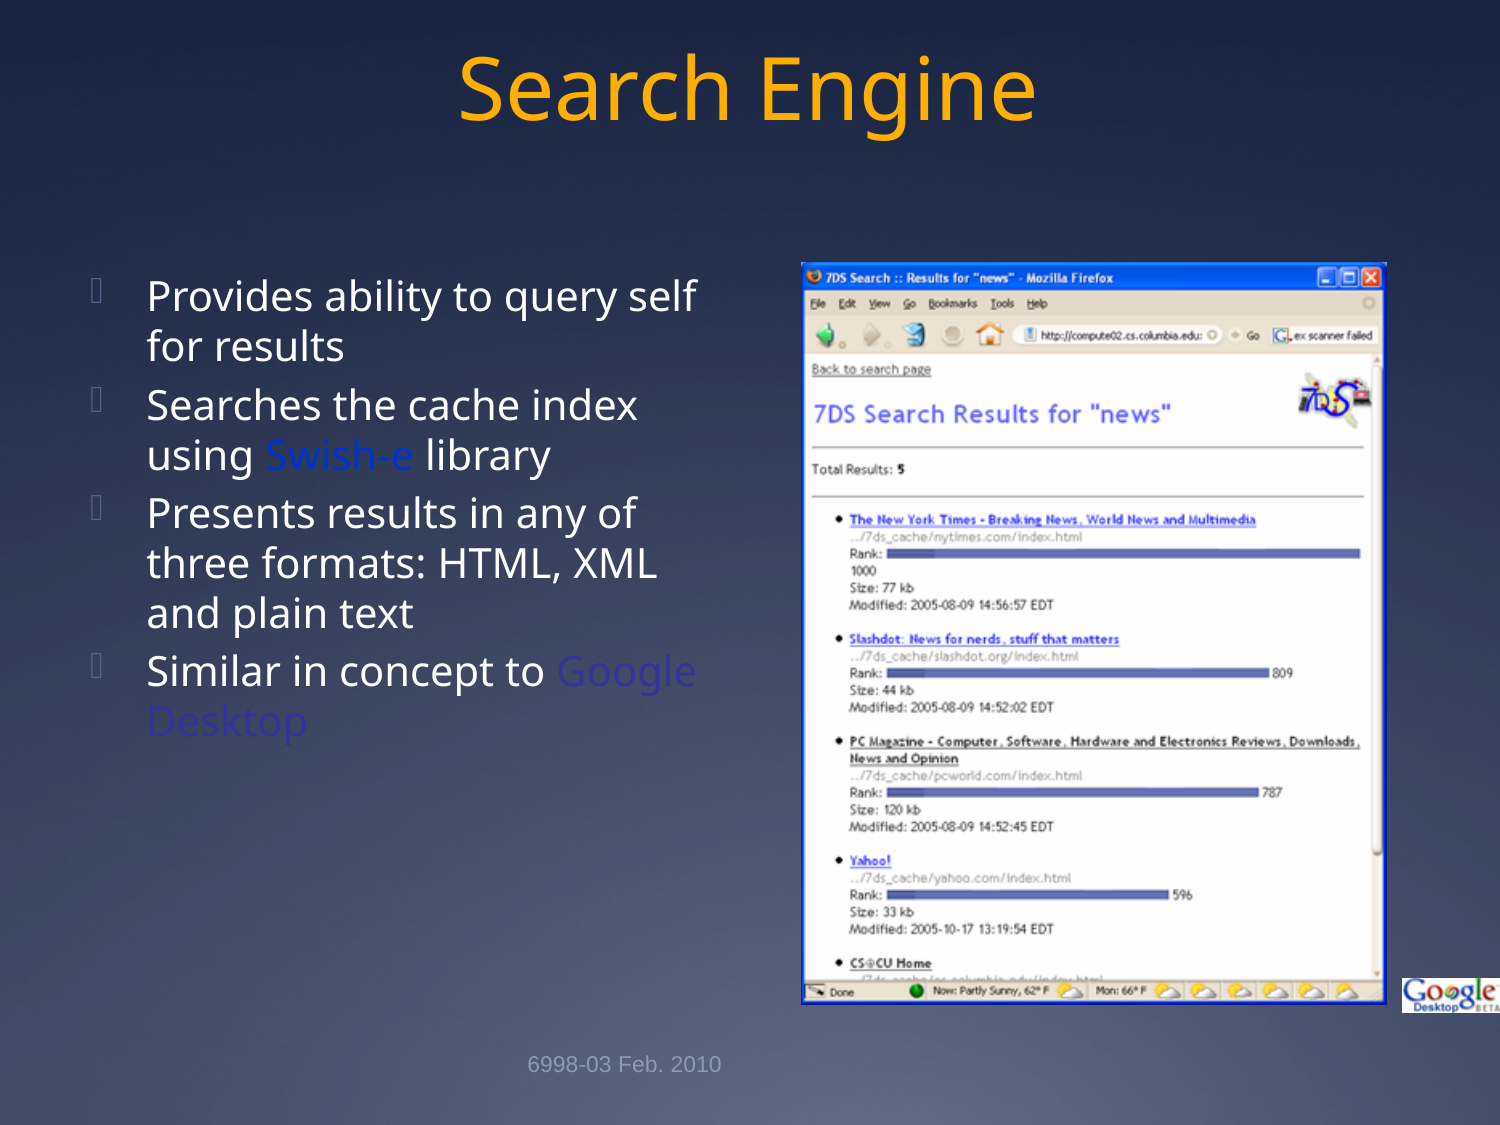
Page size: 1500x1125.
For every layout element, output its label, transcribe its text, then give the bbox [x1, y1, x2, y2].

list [761, 261, 1426, 1006]
list Provides ability to query self for results Searches the cache index using Swish-e library Presents results in any of three formats: HTML, XML and plain text Similar in concept to Google Desktop [75, 262, 738, 1005]
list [1400, 977, 1500, 1014]
footer 6998-03 Feb. 2010 [512, 1024, 988, 1103]
title Search Engine [73, 25, 1424, 182]
